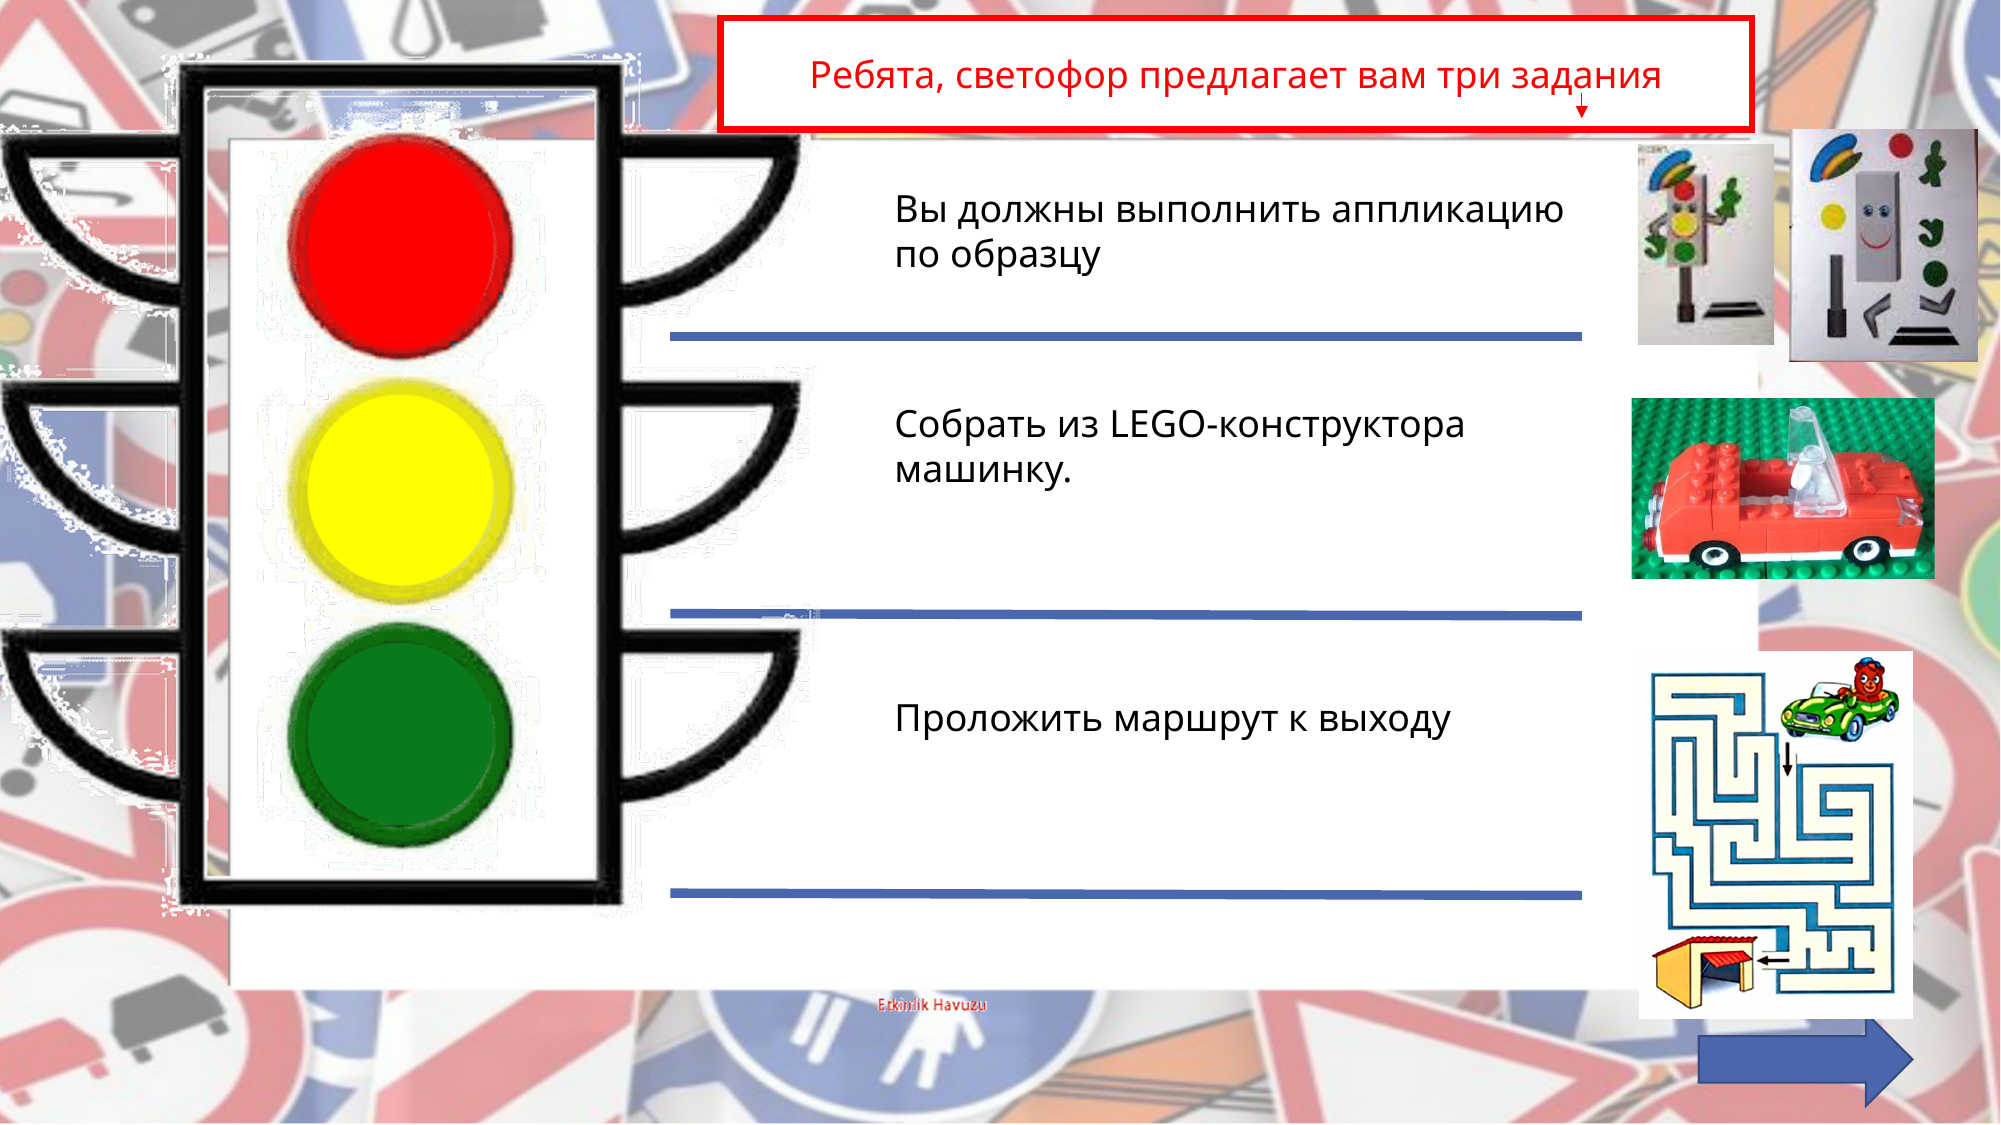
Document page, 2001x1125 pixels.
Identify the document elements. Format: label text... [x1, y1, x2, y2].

text_box [1697, 1019, 1914, 1109]
text_box Ребята, светофор предлагает вам три задания [993, 17, 1753, 130]
text_box Собрать из LEGO-конструктора машинку. [993, 392, 1623, 498]
picture [0, 0, 2001, 1125]
text_box Проложить маршрут к выходу [993, 686, 1623, 747]
text_box Вы должны выполнить аппликацию по образцу [993, 177, 1623, 282]
